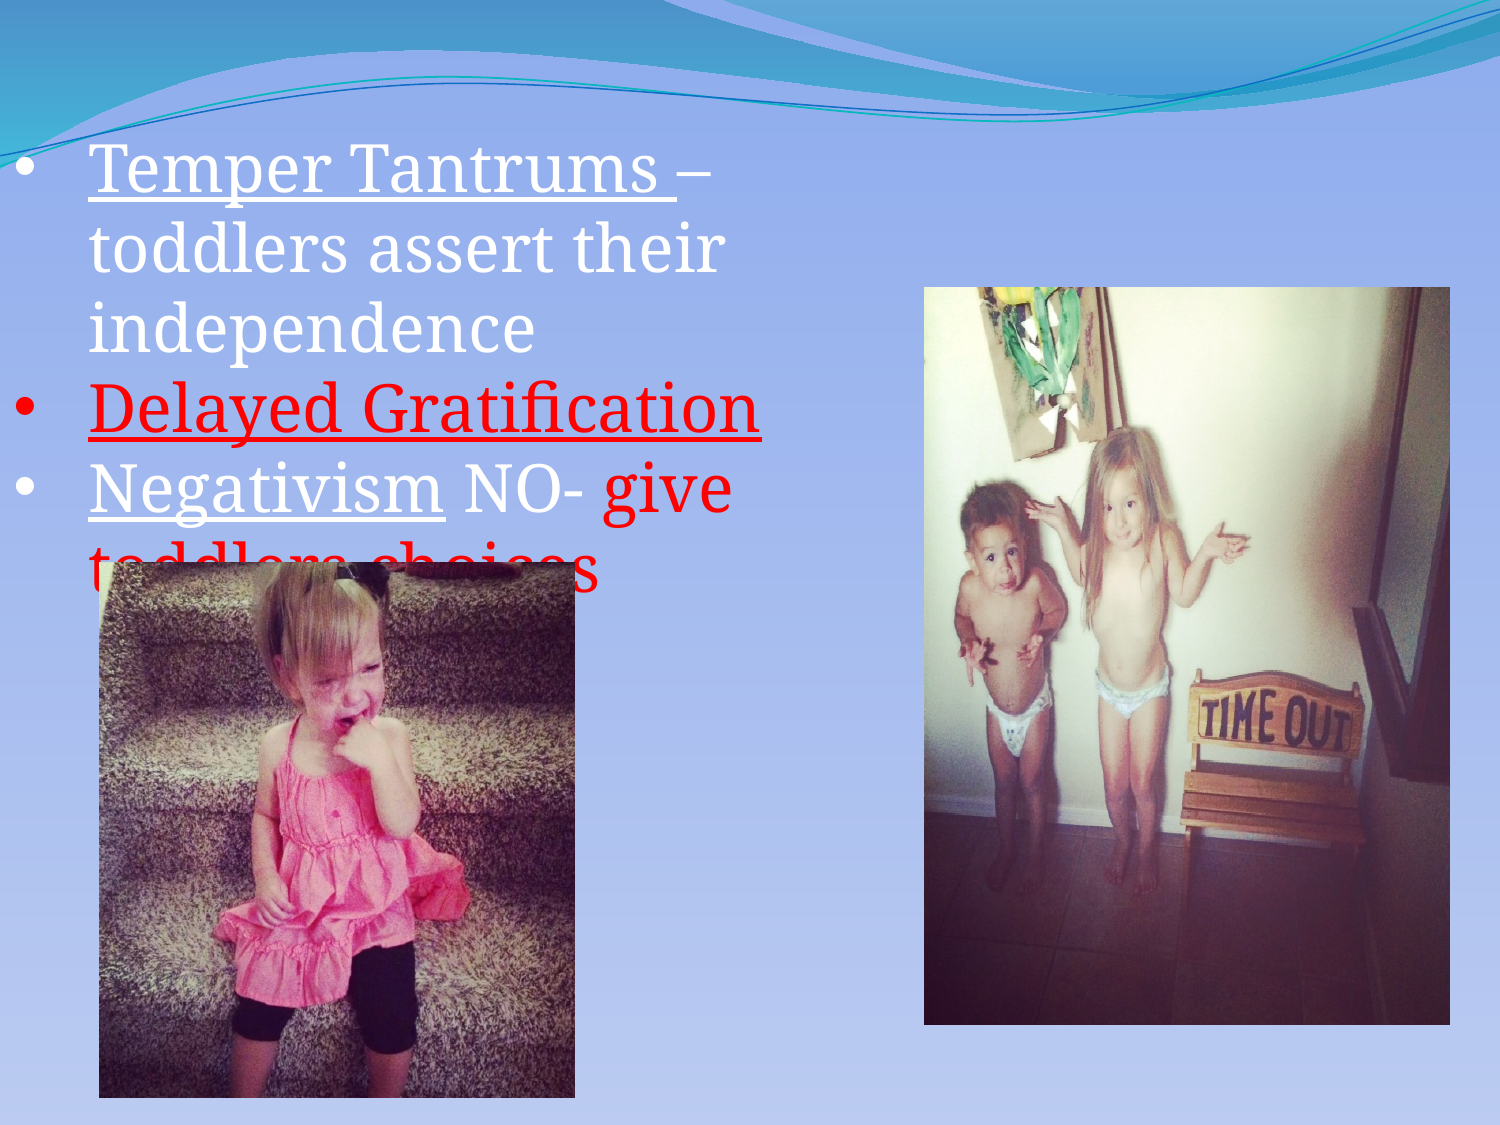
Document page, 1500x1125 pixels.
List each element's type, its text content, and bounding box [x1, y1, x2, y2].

picture [99, 562, 576, 1098]
picture [924, 287, 1451, 1026]
text_box Temper Tantrums – toddlers assert their independence Delayed Gratification Negativism NO- give toddlers choices [0, 118, 924, 613]
